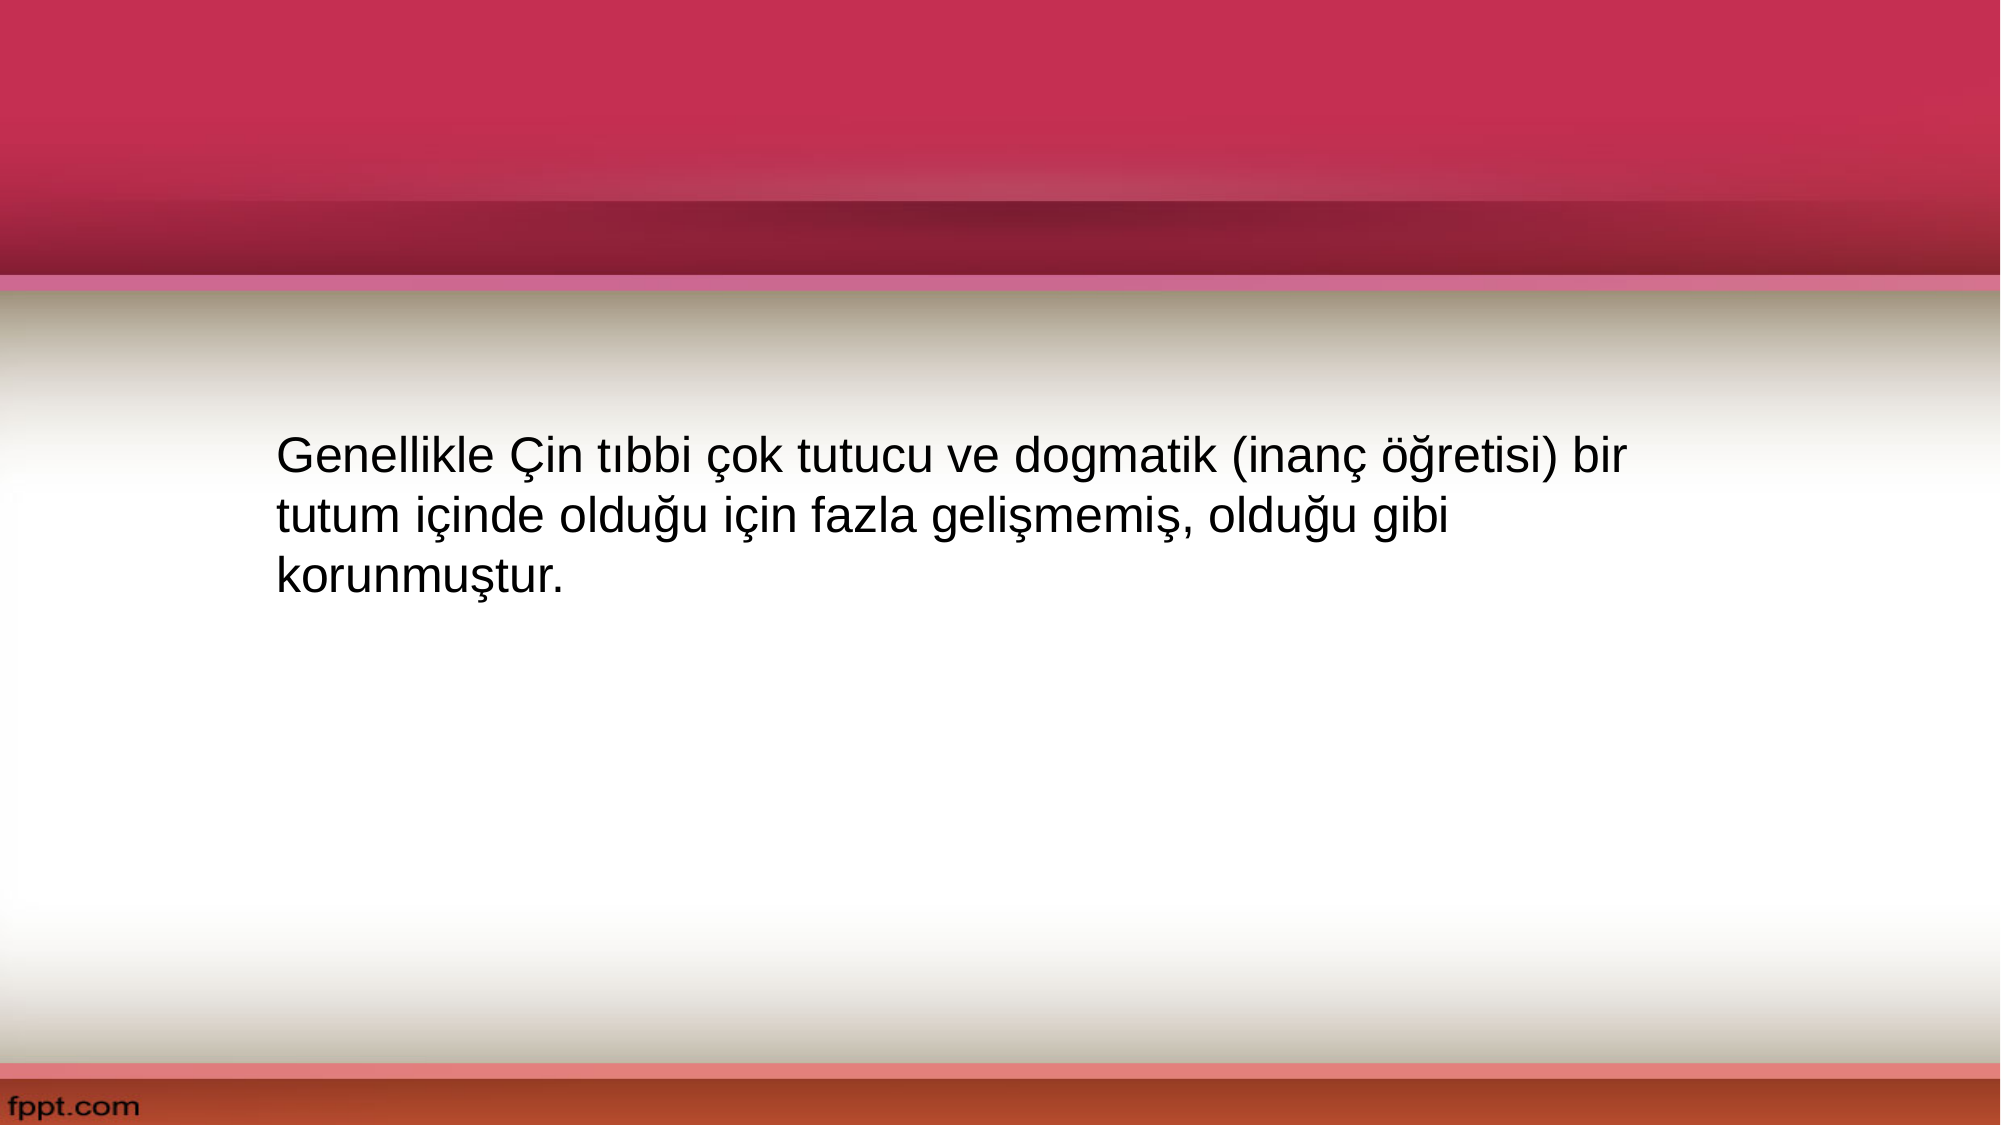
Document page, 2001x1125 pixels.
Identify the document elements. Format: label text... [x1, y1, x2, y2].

picture [0, 0, 2001, 1125]
text_box Genellikle Çin tıbbi çok tutucu ve dogmatik (inanç öğretisi) bir tutum içinde olduğu için fazla gelişmemiş, olduğu gibi korunmuştur. [261, 415, 1675, 610]
